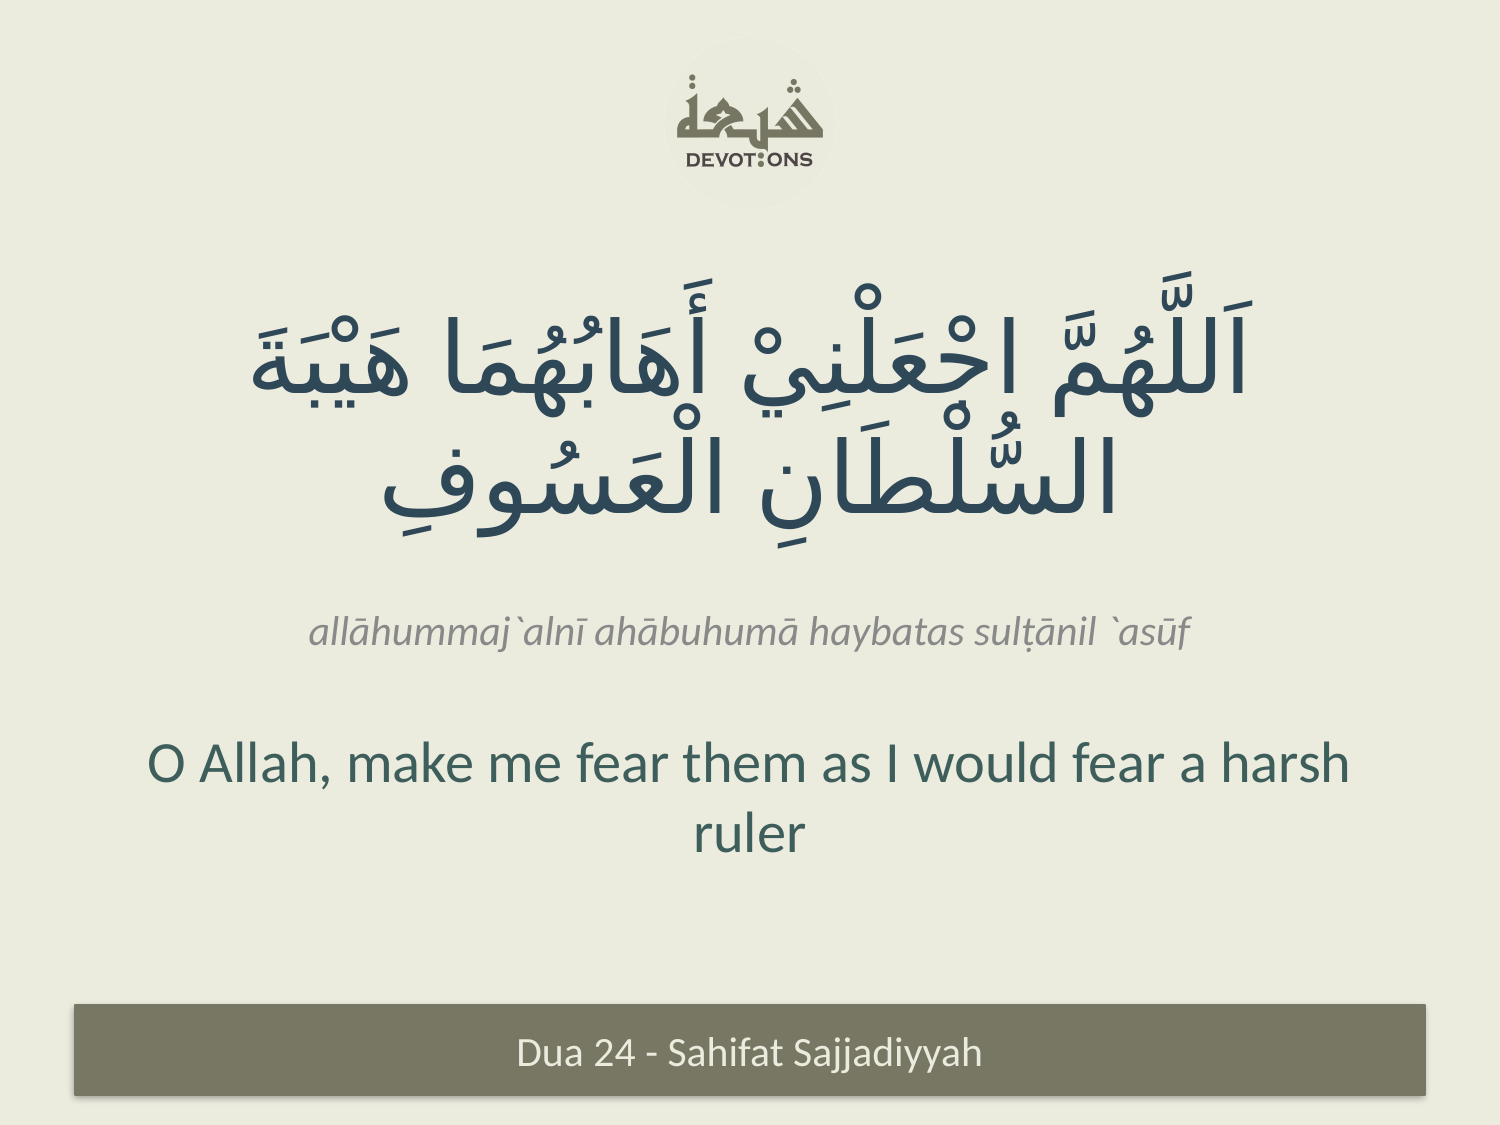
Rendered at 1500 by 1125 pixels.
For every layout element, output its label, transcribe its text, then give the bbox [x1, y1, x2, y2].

text_box Dua 24 - Sahifat Sajjadiyyah [501, 1017, 999, 1083]
text_box اَللَّهُمَّ اجْعَلْنِيْ أَهَابُهُمَا هَيْبَةَ السُّلْطَانِ الْعَسُوفِ allāhummaj`alnī ahābuhumā haybatas sulṭānil `asūf O Allah, make me fear them as I would fear a harsh ruler [74, 286, 1425, 871]
picture [656, 29, 844, 218]
text_box [74, 1004, 1426, 1096]
